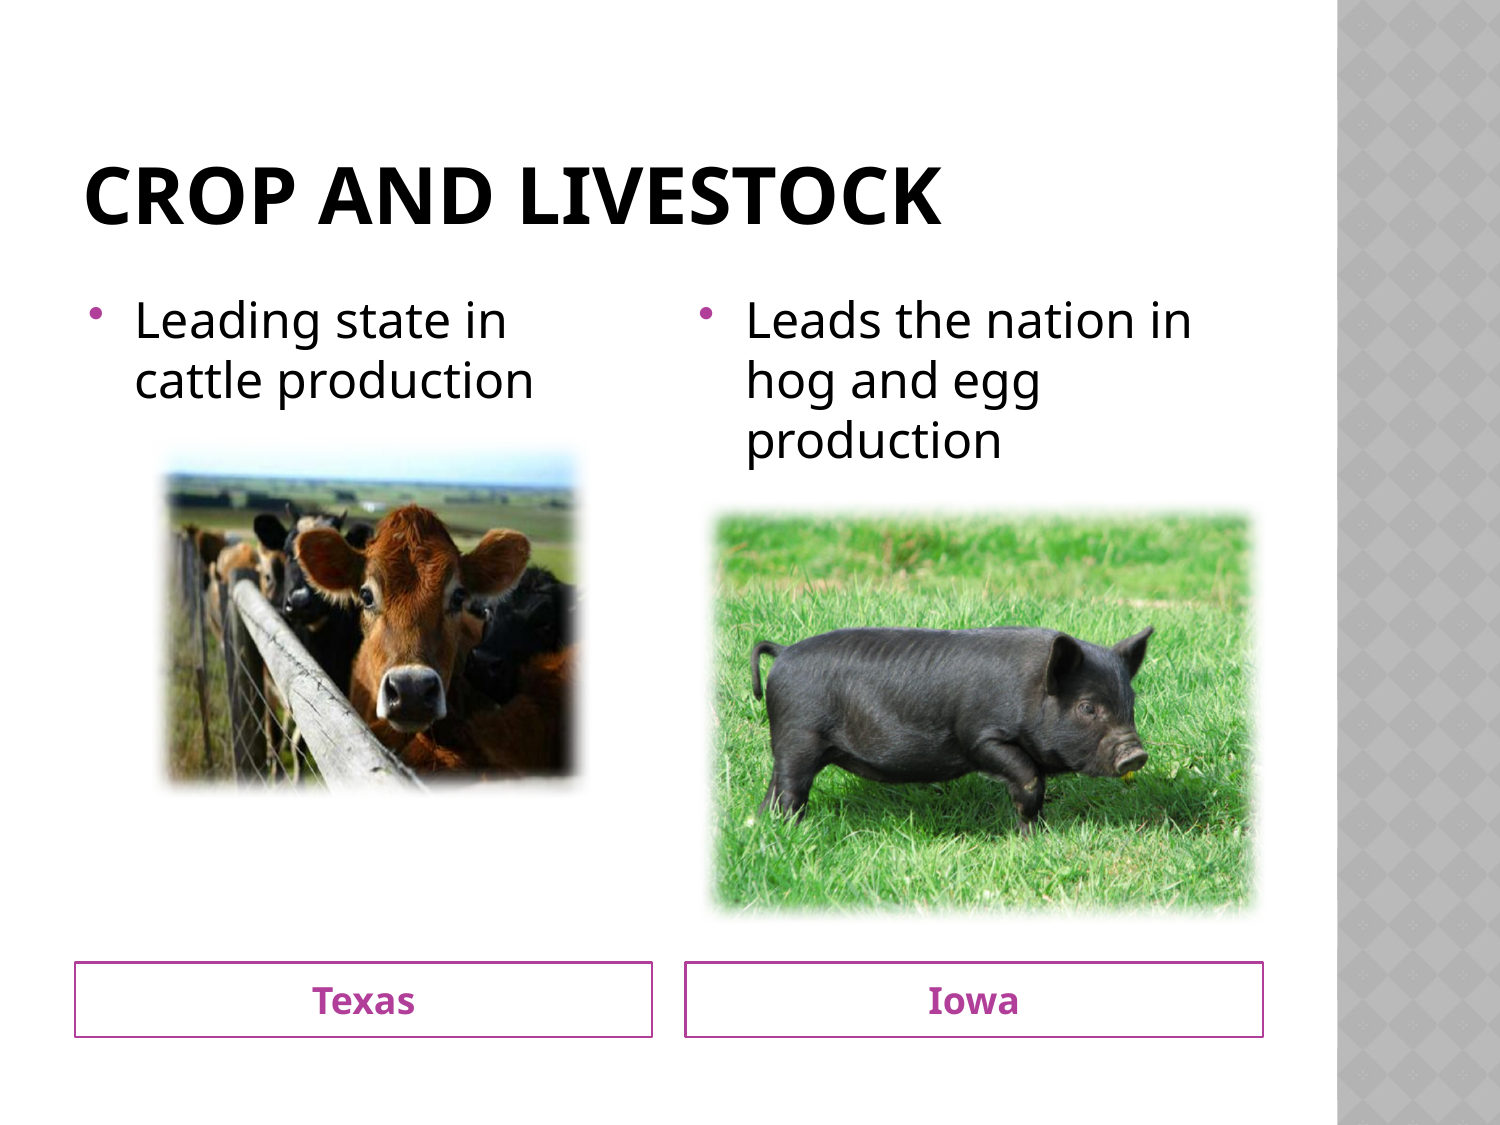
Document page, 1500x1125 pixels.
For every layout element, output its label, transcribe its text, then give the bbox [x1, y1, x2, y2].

picture [149, 436, 593, 801]
list Iowa [684, 961, 1264, 1038]
picture [699, 499, 1267, 926]
title Crop and livestock [75, 52, 1263, 240]
list Leading state in cattle production [75, 280, 653, 956]
list Leads the nation in hog and egg production [685, 280, 1263, 956]
list Texas [74, 961, 653, 1038]
